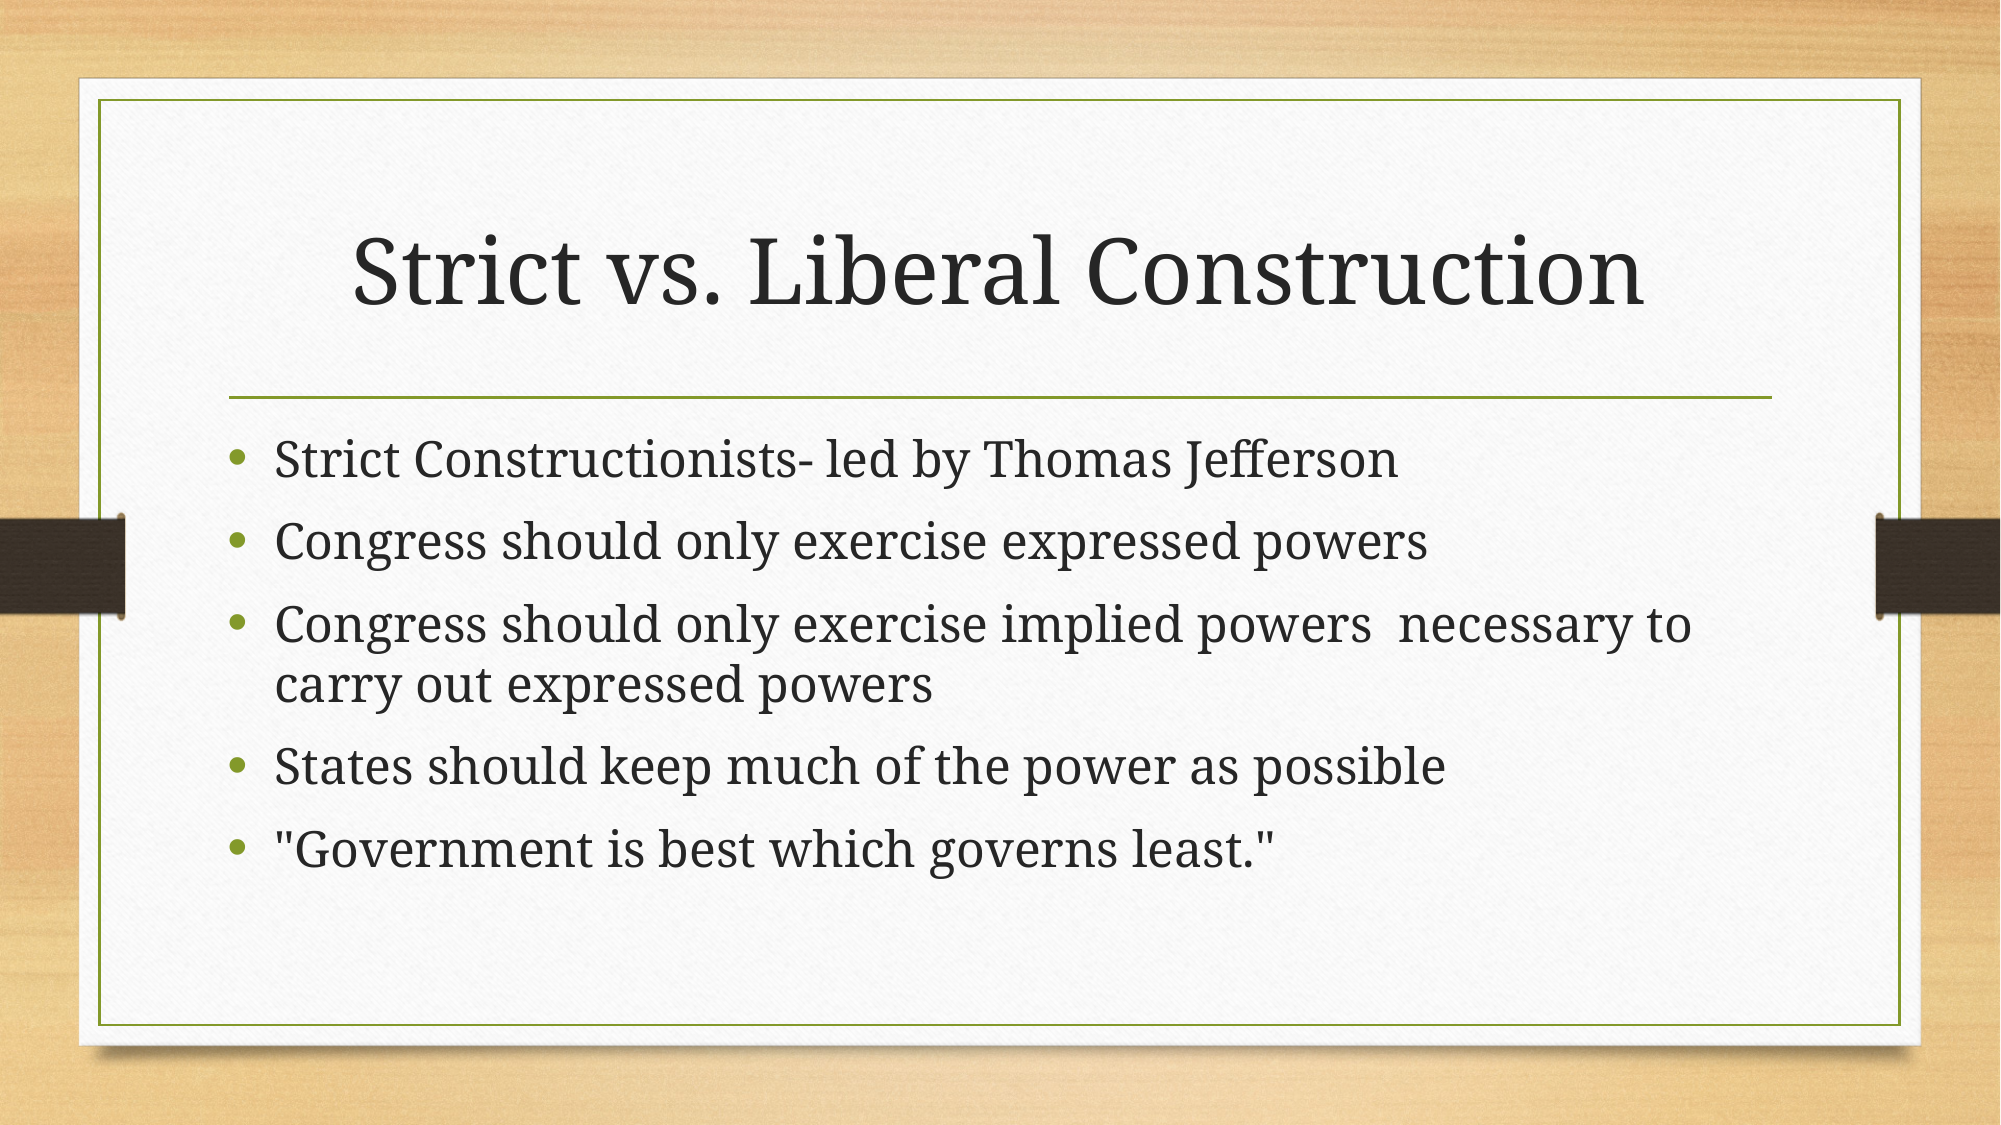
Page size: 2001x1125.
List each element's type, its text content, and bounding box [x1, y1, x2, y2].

picture [0, 0, 2001, 1125]
title Strict vs. Liberal Construction [212, 161, 1788, 375]
list Strict Constructionists- led by Thomas Jefferson Congress should only exercise expressed powers Congress should only exercise implied powers necessary to carry out expressed powers States should keep much of the power as possible "Government is best which governs least." [212, 419, 1788, 964]
